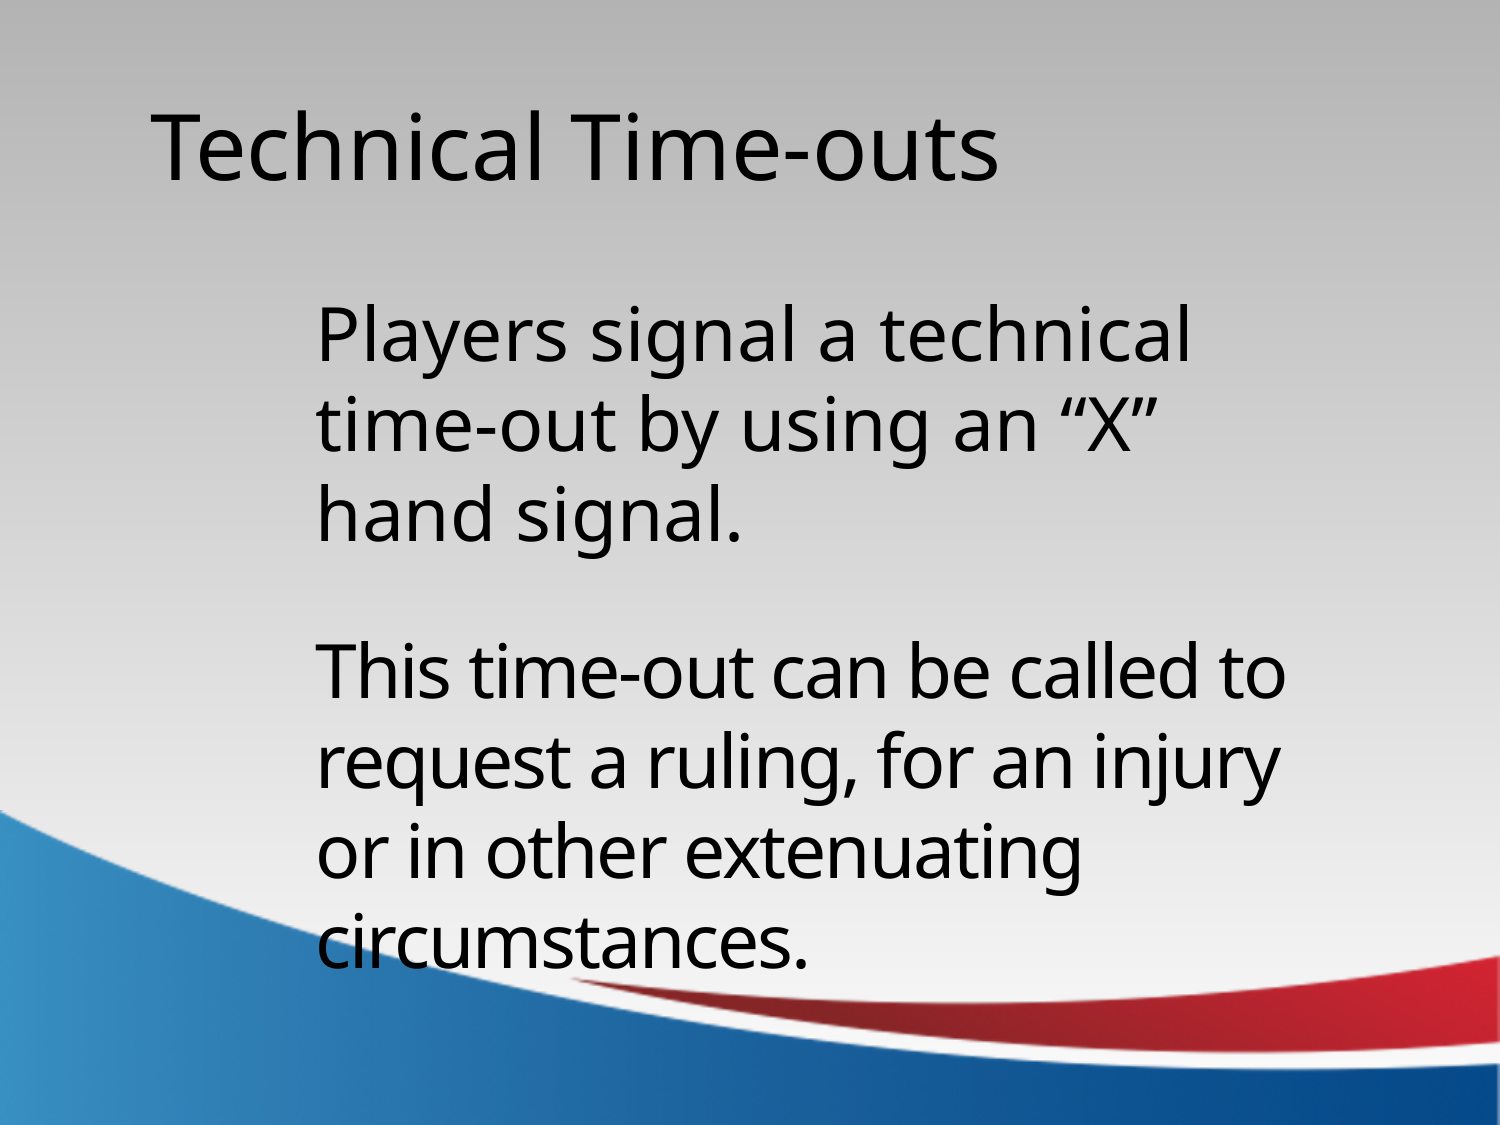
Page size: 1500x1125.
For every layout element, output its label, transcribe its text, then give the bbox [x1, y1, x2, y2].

list Technical Time-outs [135, 81, 1353, 232]
picture [0, 810, 1500, 1125]
list Players signal a technical time-out by using an “X” hand signal. This time-out can be called to request a ruling, for an injury or in other extenuating circumstances. [301, 278, 1353, 894]
